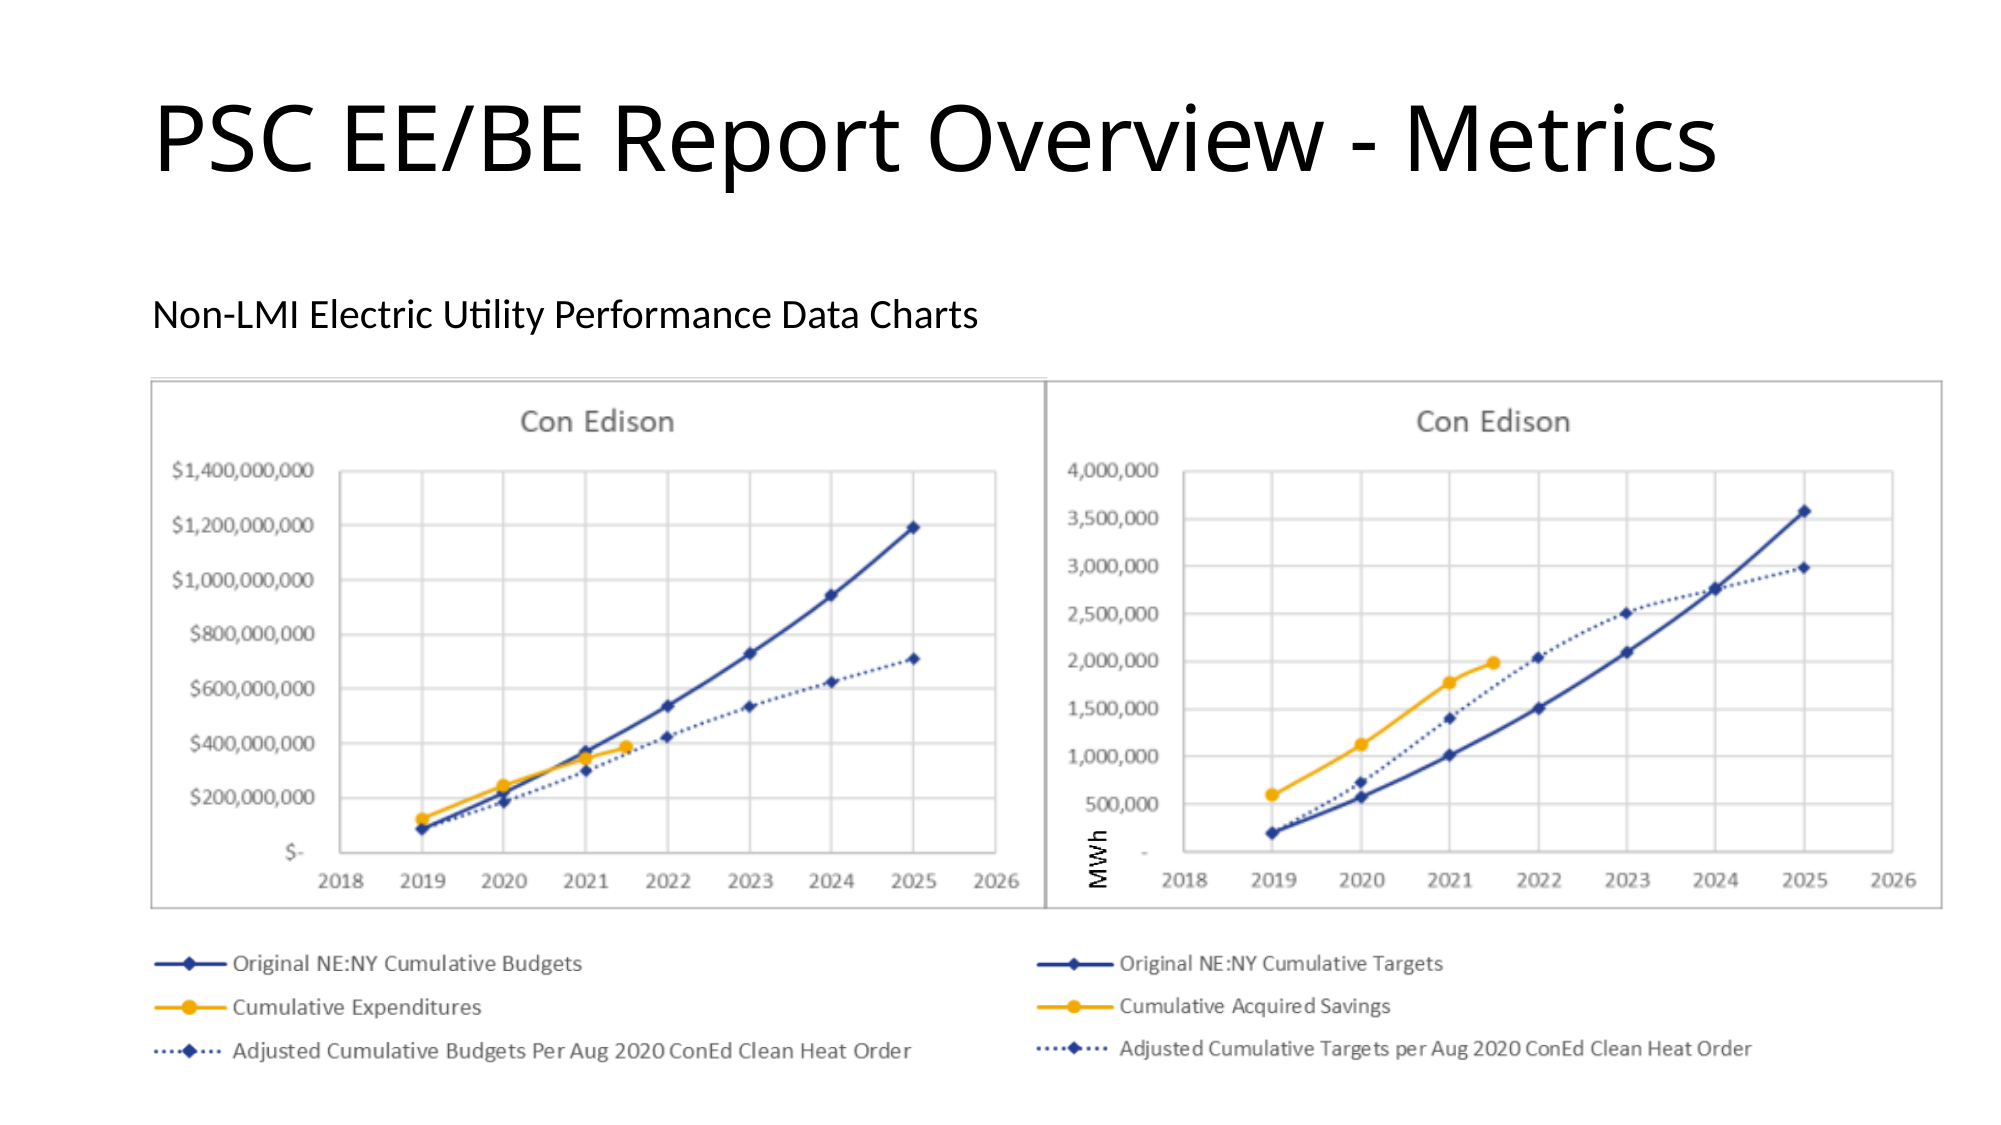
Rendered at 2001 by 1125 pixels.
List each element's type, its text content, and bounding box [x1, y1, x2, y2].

text_box Non-LMI Electric Utility Performance Data Charts [137, 279, 1270, 345]
picture [1030, 943, 1765, 1073]
title PSC EE/BE Report Overview - Metrics [137, 59, 1922, 224]
picture [148, 377, 1964, 919]
picture [148, 947, 923, 1068]
